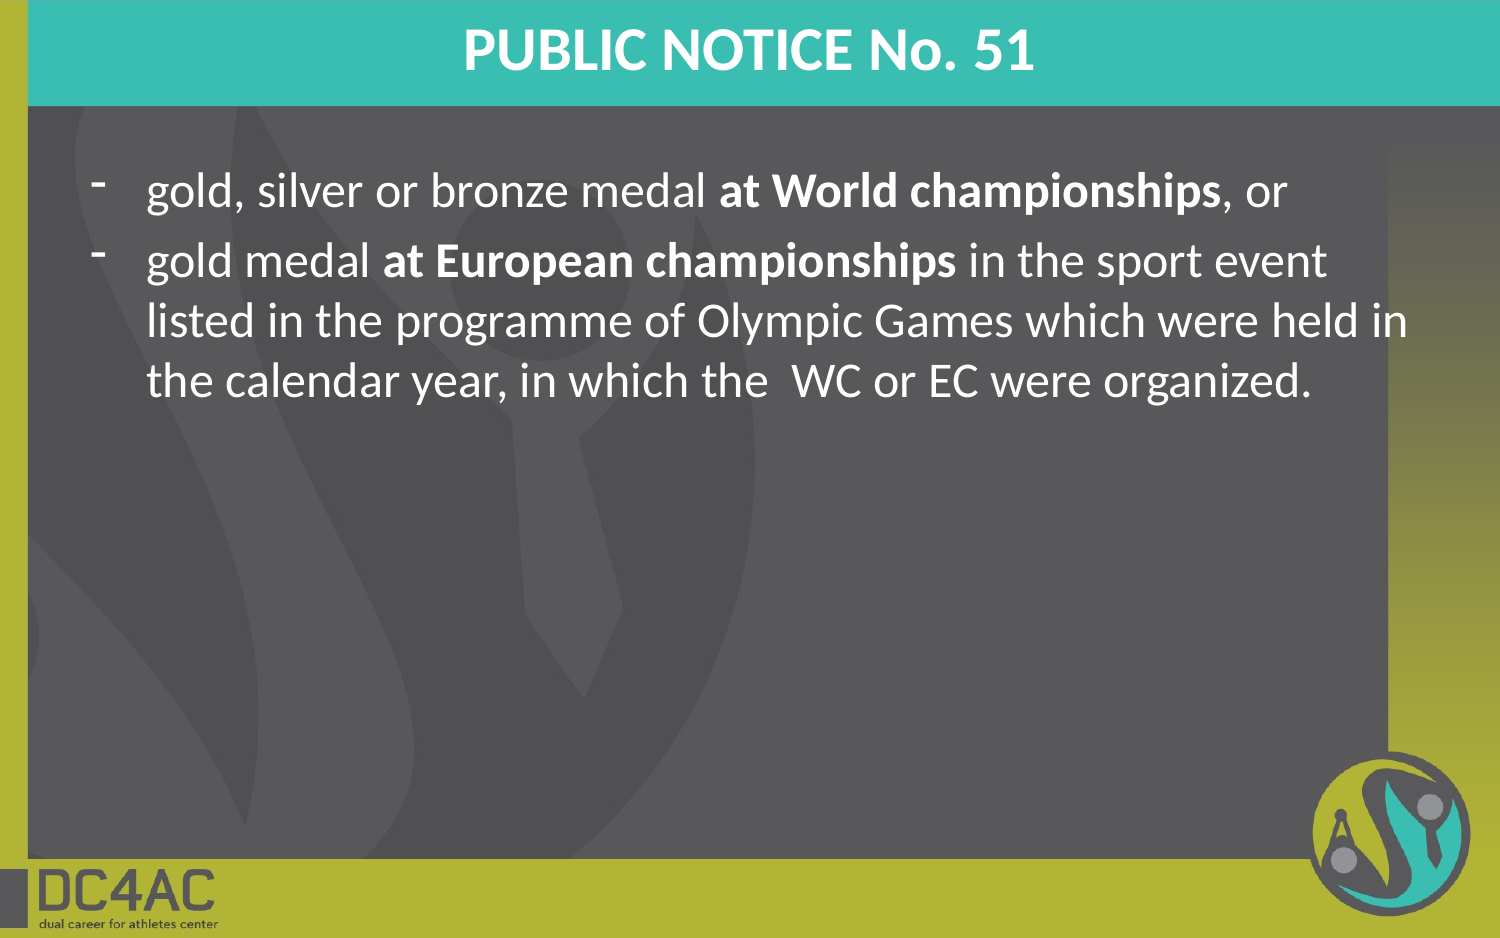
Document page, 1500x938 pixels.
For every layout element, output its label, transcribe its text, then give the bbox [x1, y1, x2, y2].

picture [0, 0, 1500, 938]
title PUBLIC NOTICE No. 51 [75, 0, 1425, 91]
list gold, silver or bronze medal at World championships, or gold medal at European championships in the sport event listed in the programme of Olympic Games which were held in the calendar year, in which the WC or EC were organized. [75, 149, 1425, 838]
